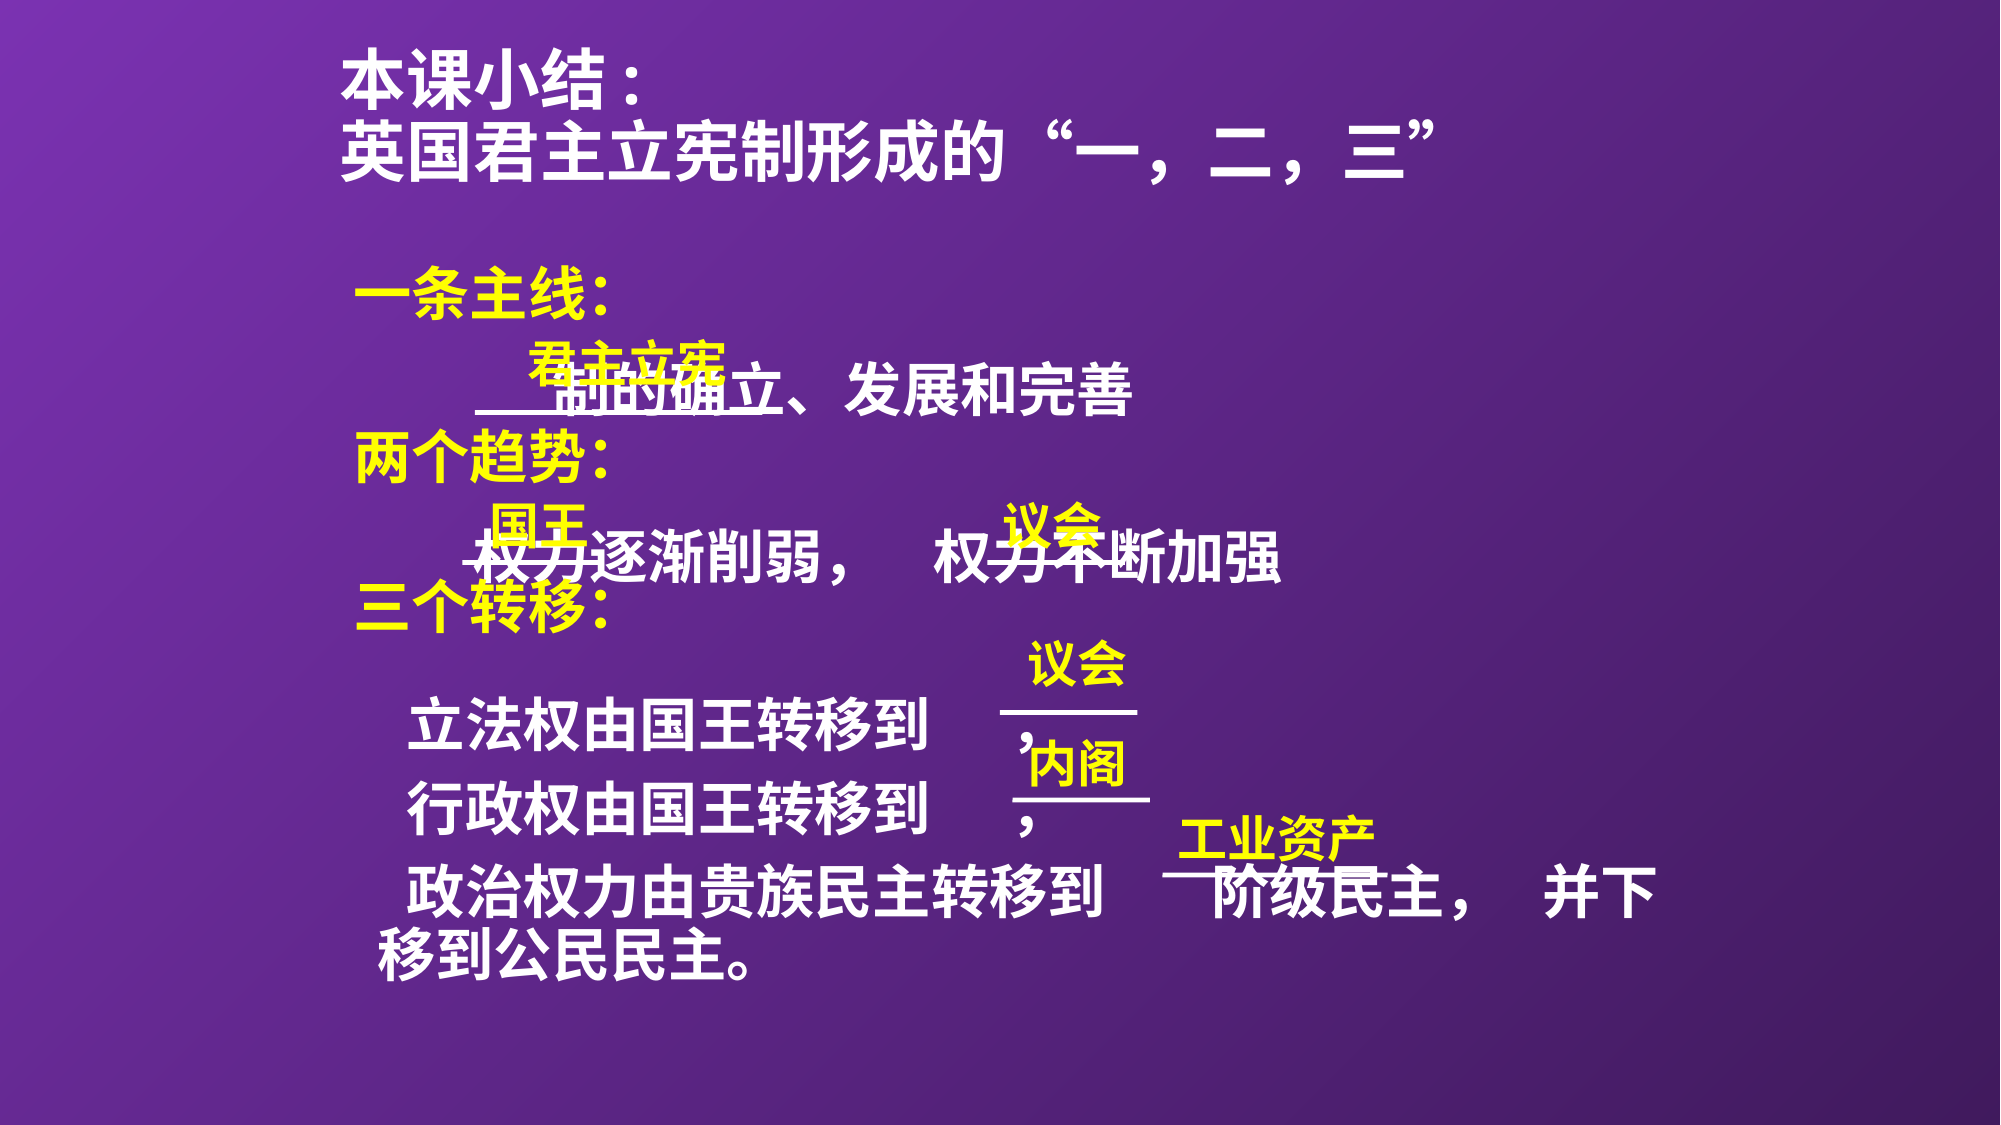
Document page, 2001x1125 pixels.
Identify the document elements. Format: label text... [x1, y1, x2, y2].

text_box 一条主线： [338, 249, 660, 335]
text_box 两个趋势： [338, 412, 660, 498]
text_box 议会 [987, 487, 1163, 563]
text_box 三个转移： [338, 562, 660, 648]
text_box 议会 [1012, 624, 1188, 700]
text_box 工业资产 [1162, 800, 1413, 876]
list 制的确立、发展和完善 权力逐渐削弱， 权力不断加强 立法权由国王转移到 ， 行政权由国王转移到 ， 政治权力由贵族民主转移到 阶级民主， 并下移到公民民主。 [324, 262, 1713, 1005]
text_box 君主立宪 [512, 324, 788, 400]
text_box 内阁 [1012, 724, 1188, 800]
title 本课小结: 英国君主立宪制形成的“一，二，三” [324, 24, 1675, 213]
text_box 国王 [474, 487, 613, 563]
